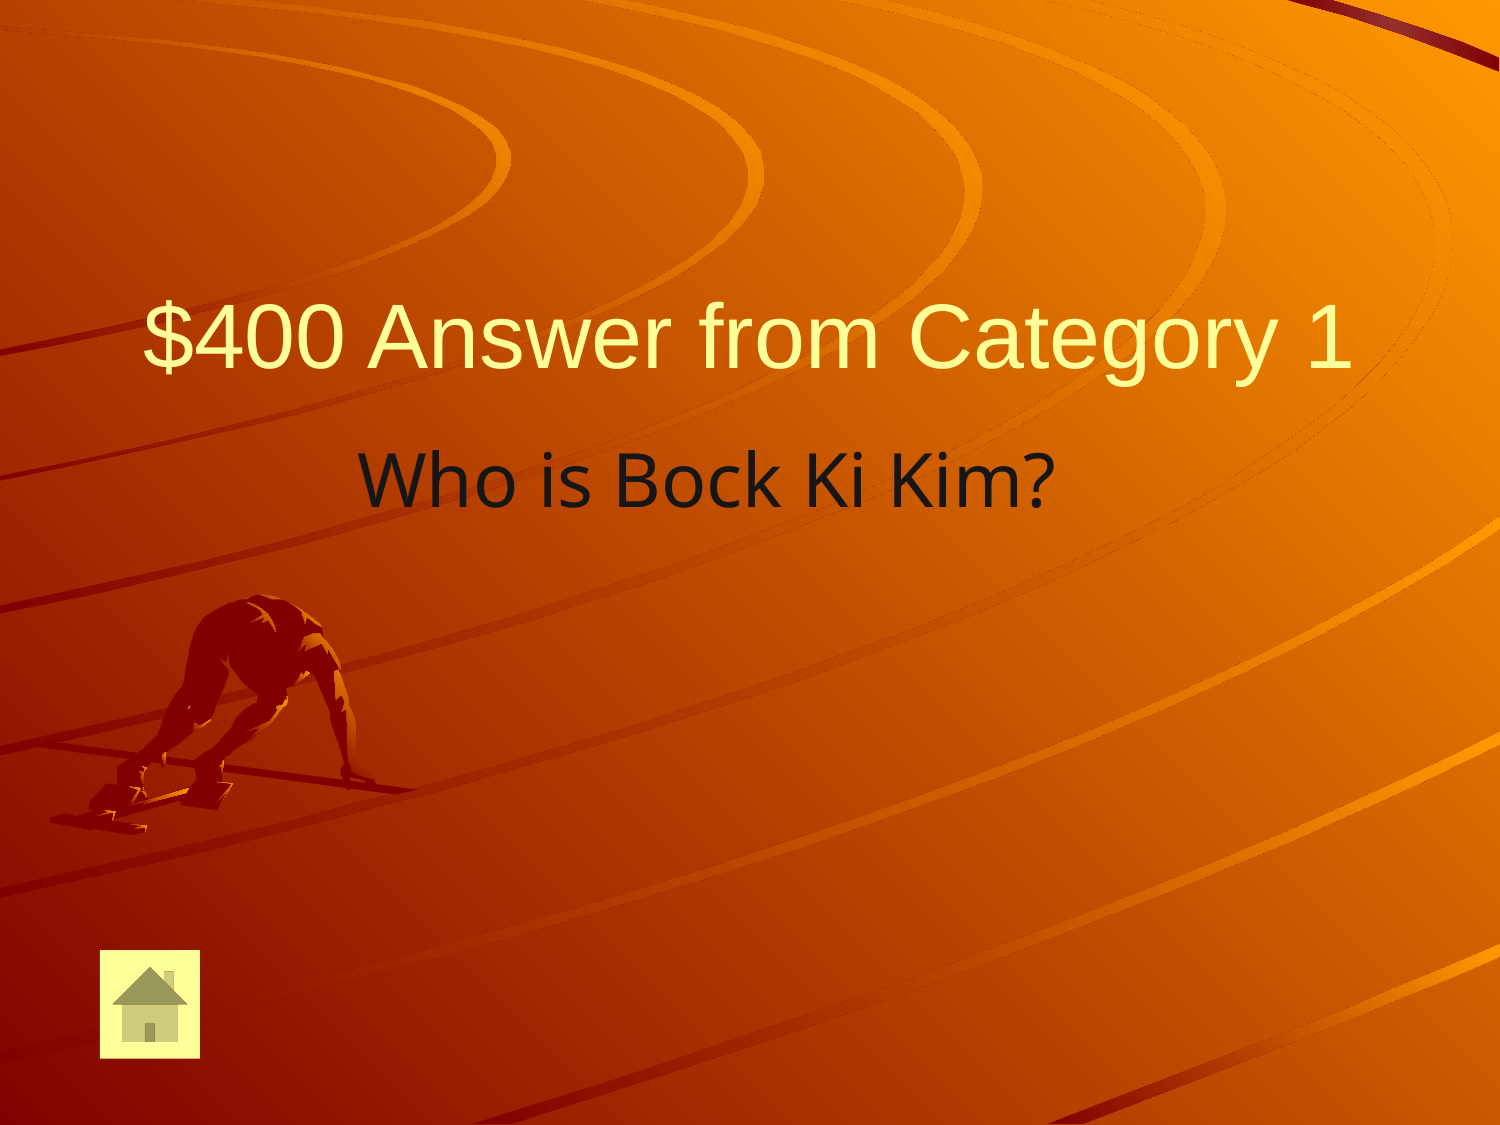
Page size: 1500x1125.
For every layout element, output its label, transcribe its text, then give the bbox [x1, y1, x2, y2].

title $400 Answer from Category 1 [75, 187, 1425, 394]
text_box Who is Bock Ki Kim? [332, 424, 1072, 530]
text_box [99, 950, 200, 1059]
